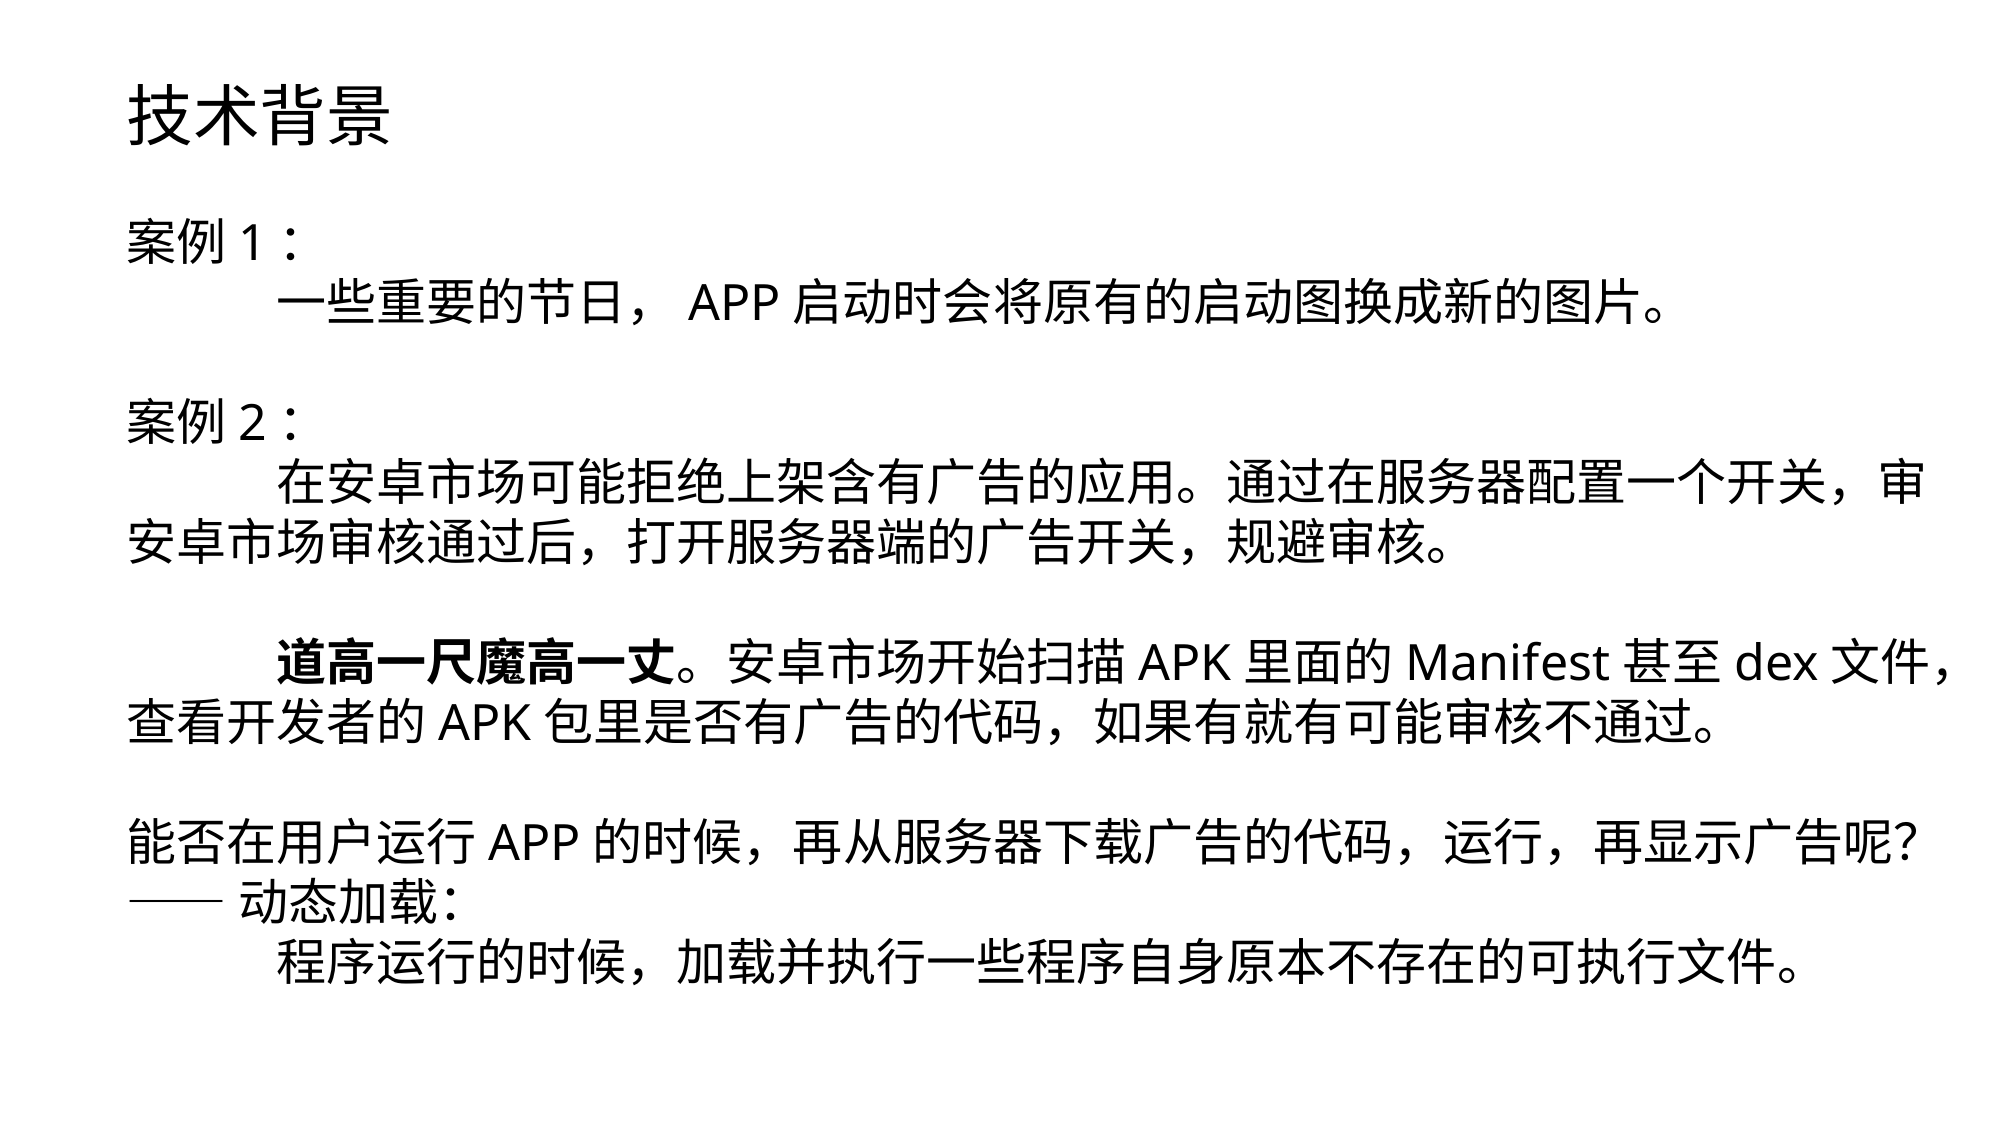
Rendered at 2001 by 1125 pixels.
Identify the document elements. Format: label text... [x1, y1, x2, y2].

text_box 技术背景 [111, 66, 502, 162]
text_box 案例1： 一些重要的节日，APP启动时会将原有的启动图换成新的图片。 案例2： 在安卓市场可能拒绝上架含有广告的应用。通过在服务器配置一个开关，审安卓市场审核通过后，打开服务器端的广告开关，规避审核。 道高一尺魔高一丈。安卓市场开始扫描APK里面的Manifest甚至dex文件，查看开发者的APK包里是否有广告的代码，如果有就有可能审核不通过。 能否在用户运行APP的时候，再从服务器下载广告的代码，运行，再显示广告呢？ ——动态加载： 程序运行的时候，加载并执行一些程序自身原本不存在的可执行文件。 [111, 202, 1959, 998]
